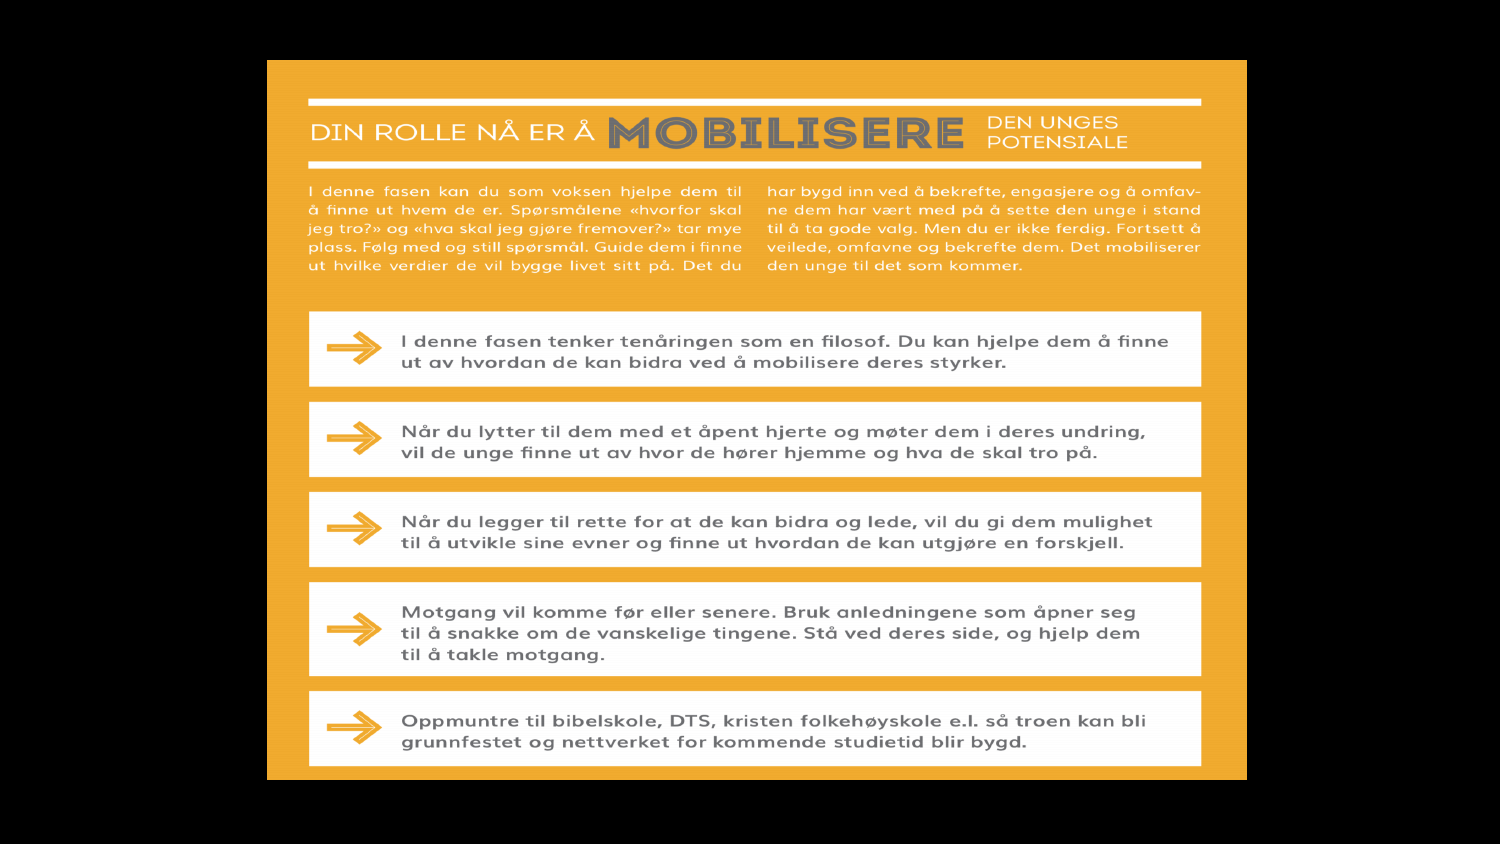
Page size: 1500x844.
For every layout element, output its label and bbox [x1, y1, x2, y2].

list [267, 60, 1247, 780]
